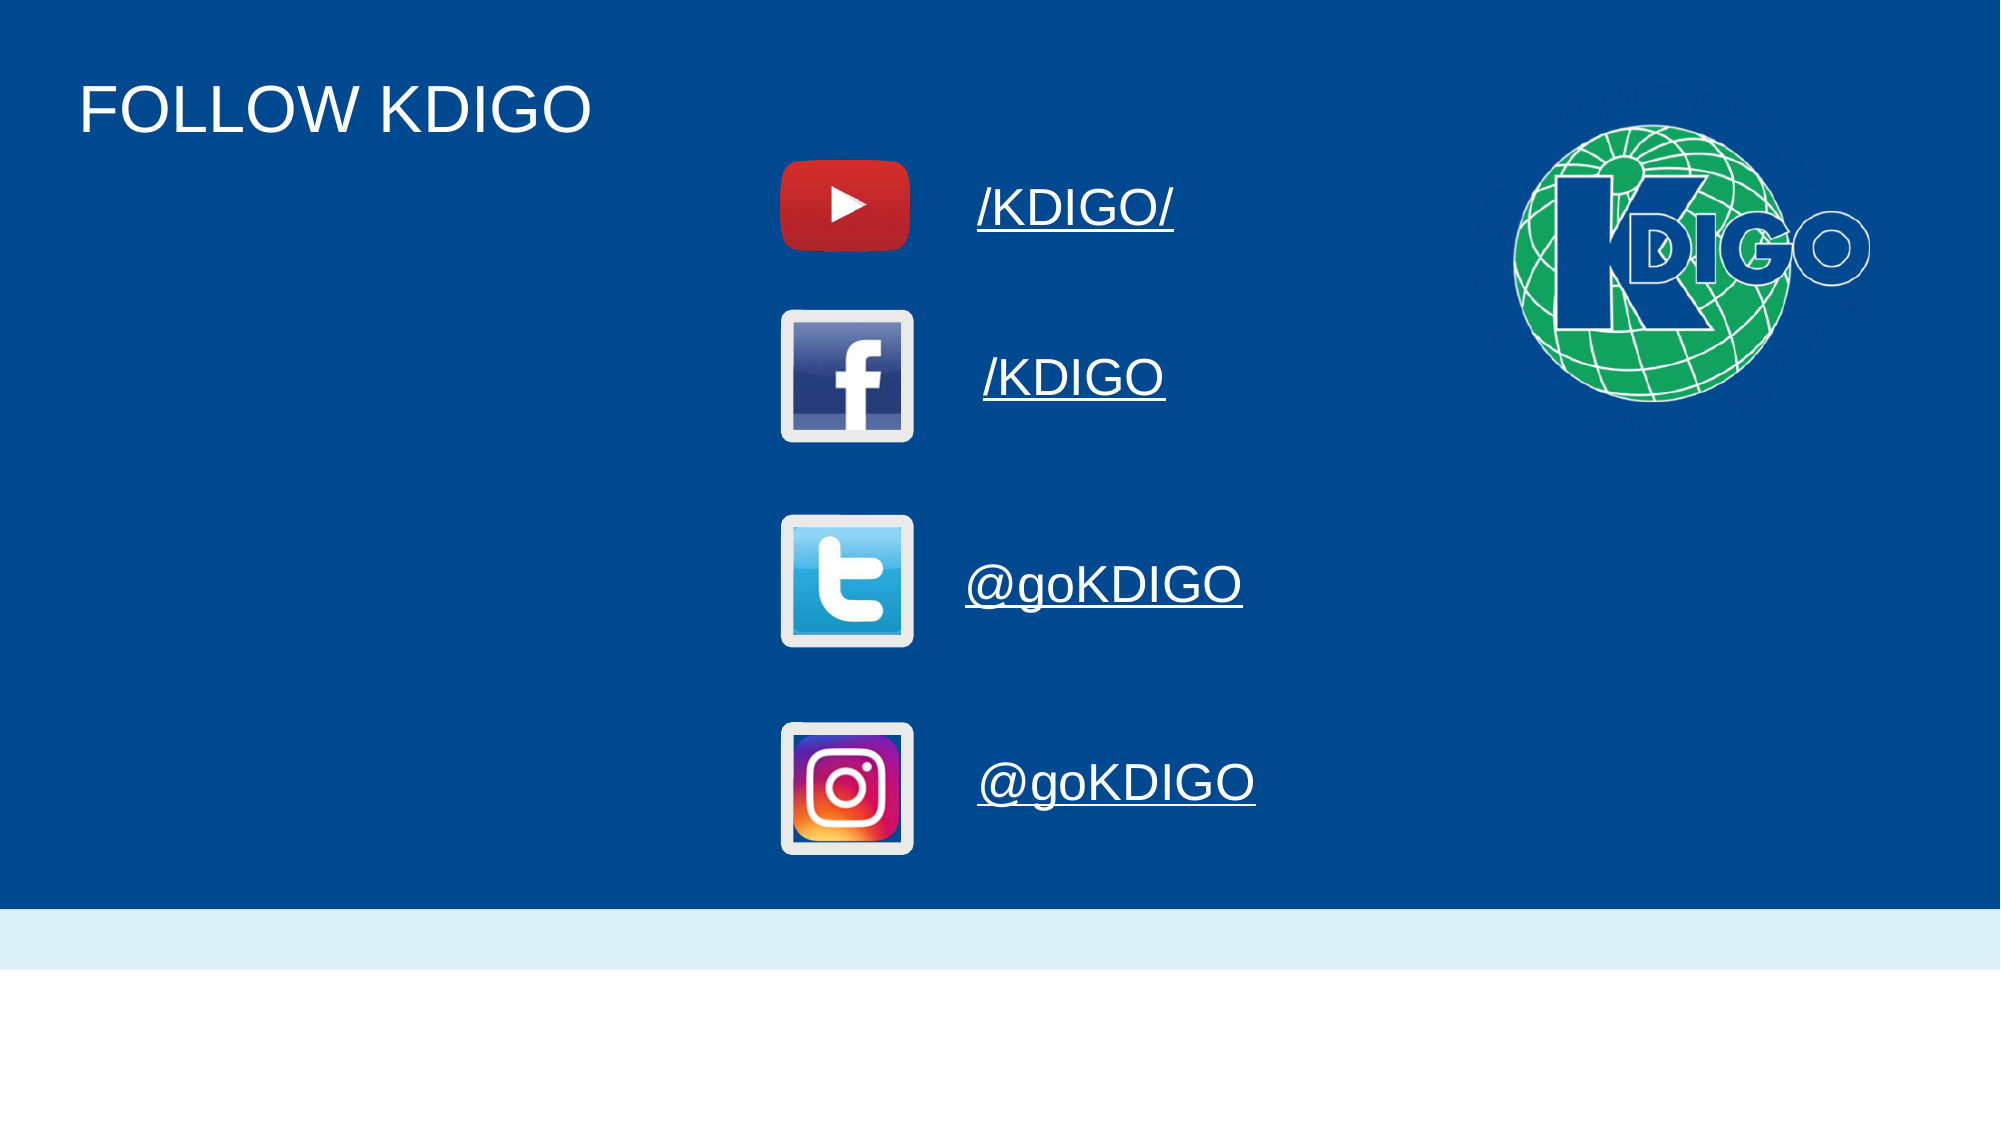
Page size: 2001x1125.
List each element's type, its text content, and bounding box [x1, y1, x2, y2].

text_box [706, 101, 1275, 849]
picture [1474, 85, 1871, 441]
text_box FOLLOW KDIGO [63, 58, 1431, 154]
